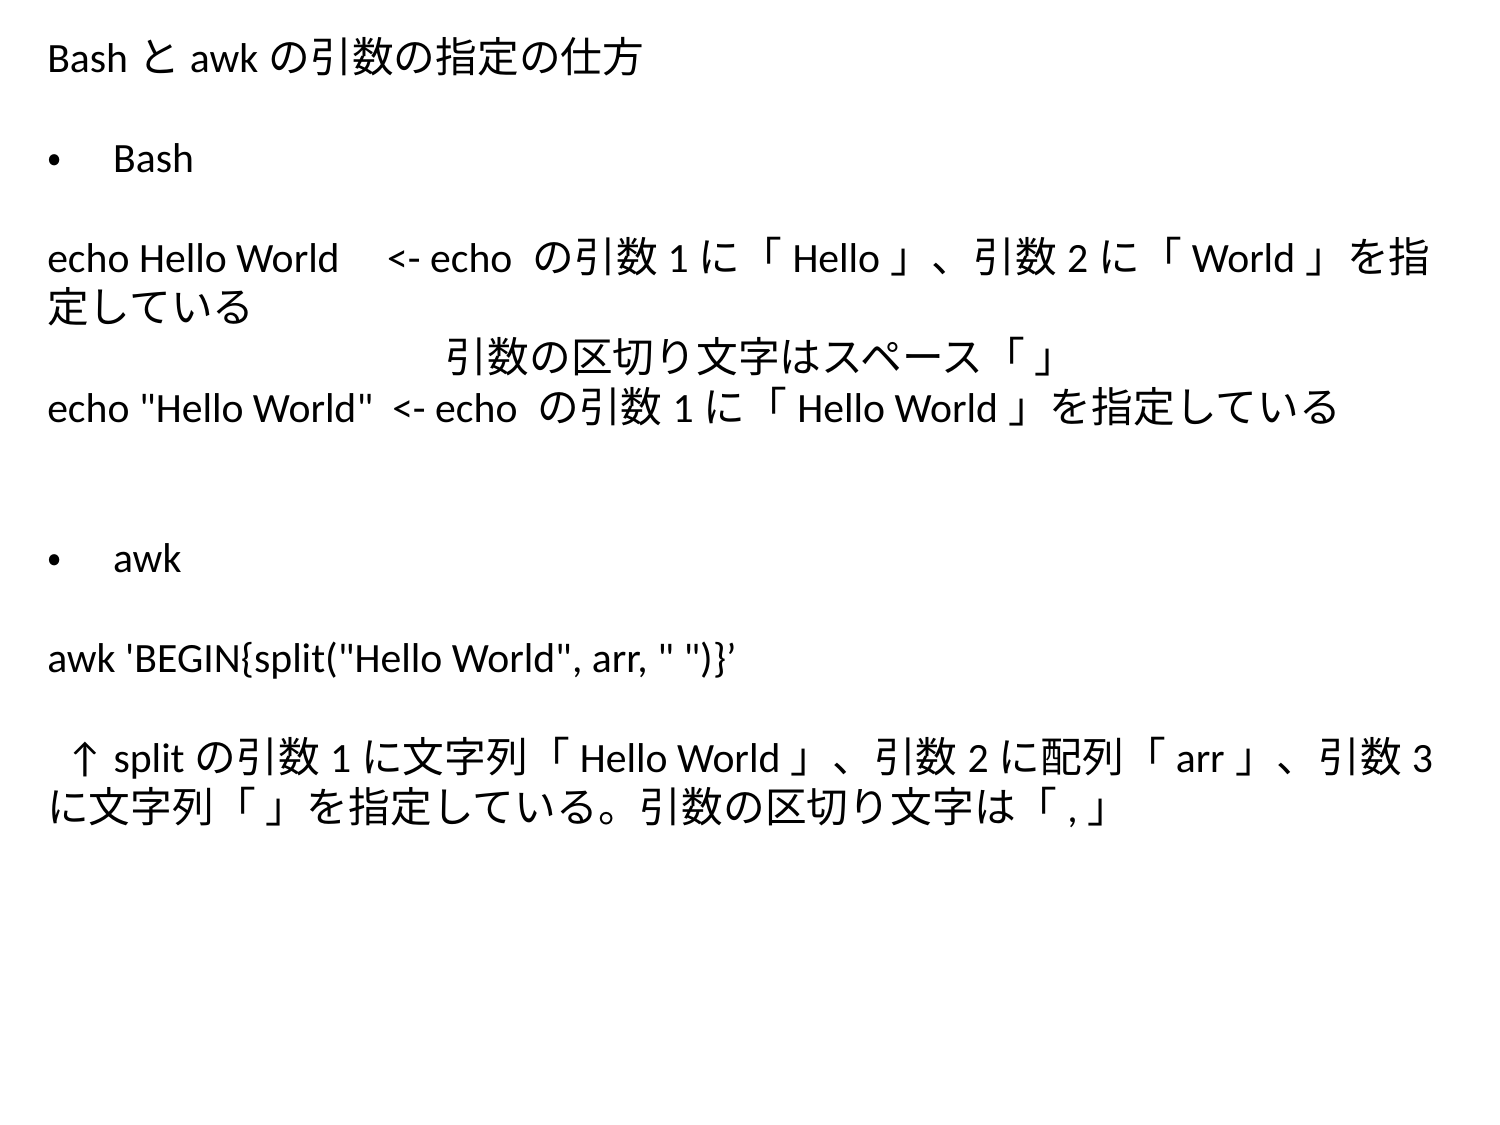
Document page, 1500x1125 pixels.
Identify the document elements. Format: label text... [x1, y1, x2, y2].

text_box Bashとawkの引数の指定の仕方 ・ Bash echo Hello World <- echo の引数1に「Hello」、引数2に「World」を指定している 引数の区切り文字はスペース「 」 echo "Hello World" <- echo の引数1に「Hello World」を指定している ・ awk awk 'BEGIN{split("Hello World", arr, " ")}’ ↑ splitの引数1に文字列「Hello World」、引数2に配列「arr」、引数3に文字列「 」を指定している。引数の区切り文字は「,」 [32, 23, 1457, 839]
